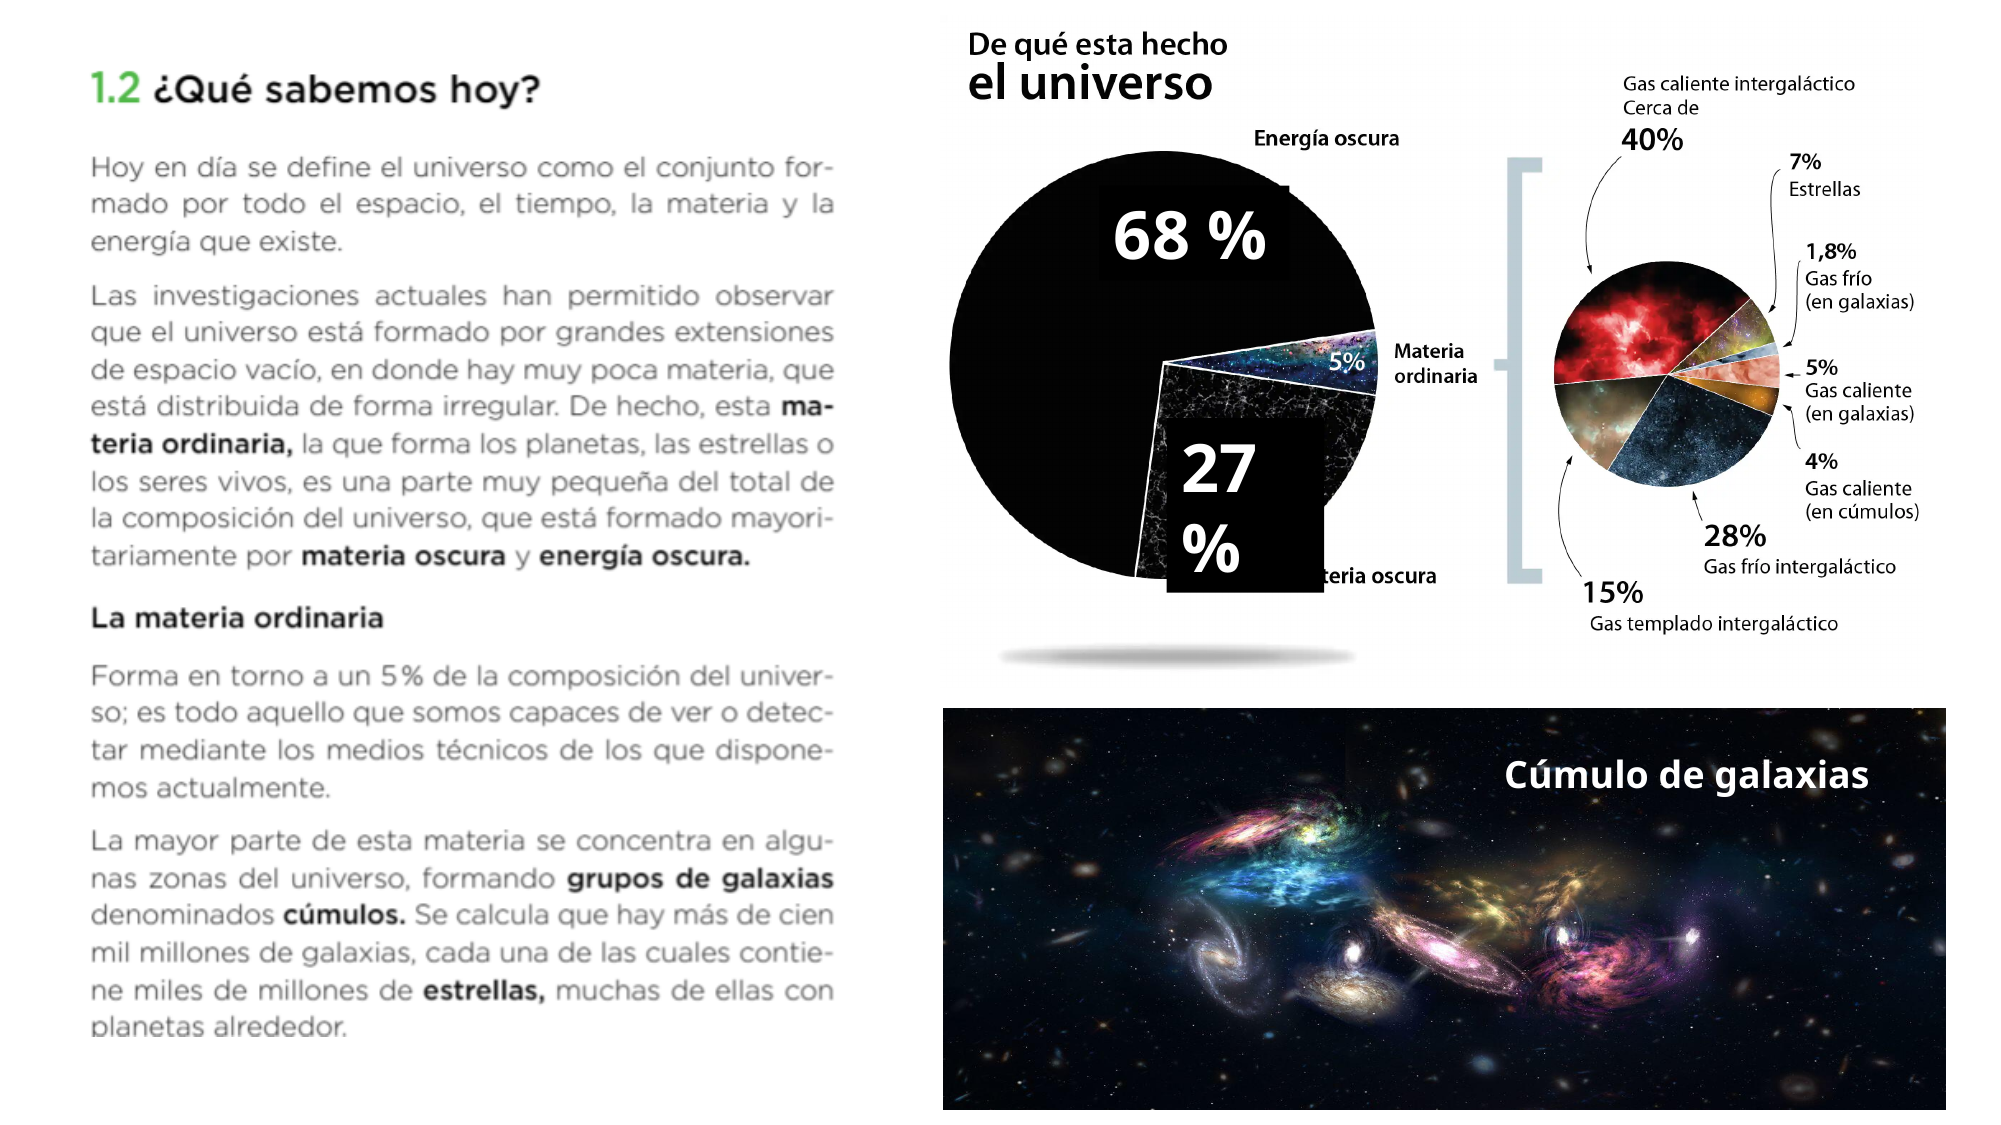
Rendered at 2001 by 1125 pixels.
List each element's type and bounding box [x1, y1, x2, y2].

picture [53, 31, 849, 1037]
picture [940, 14, 1924, 689]
picture [943, 707, 1946, 1111]
